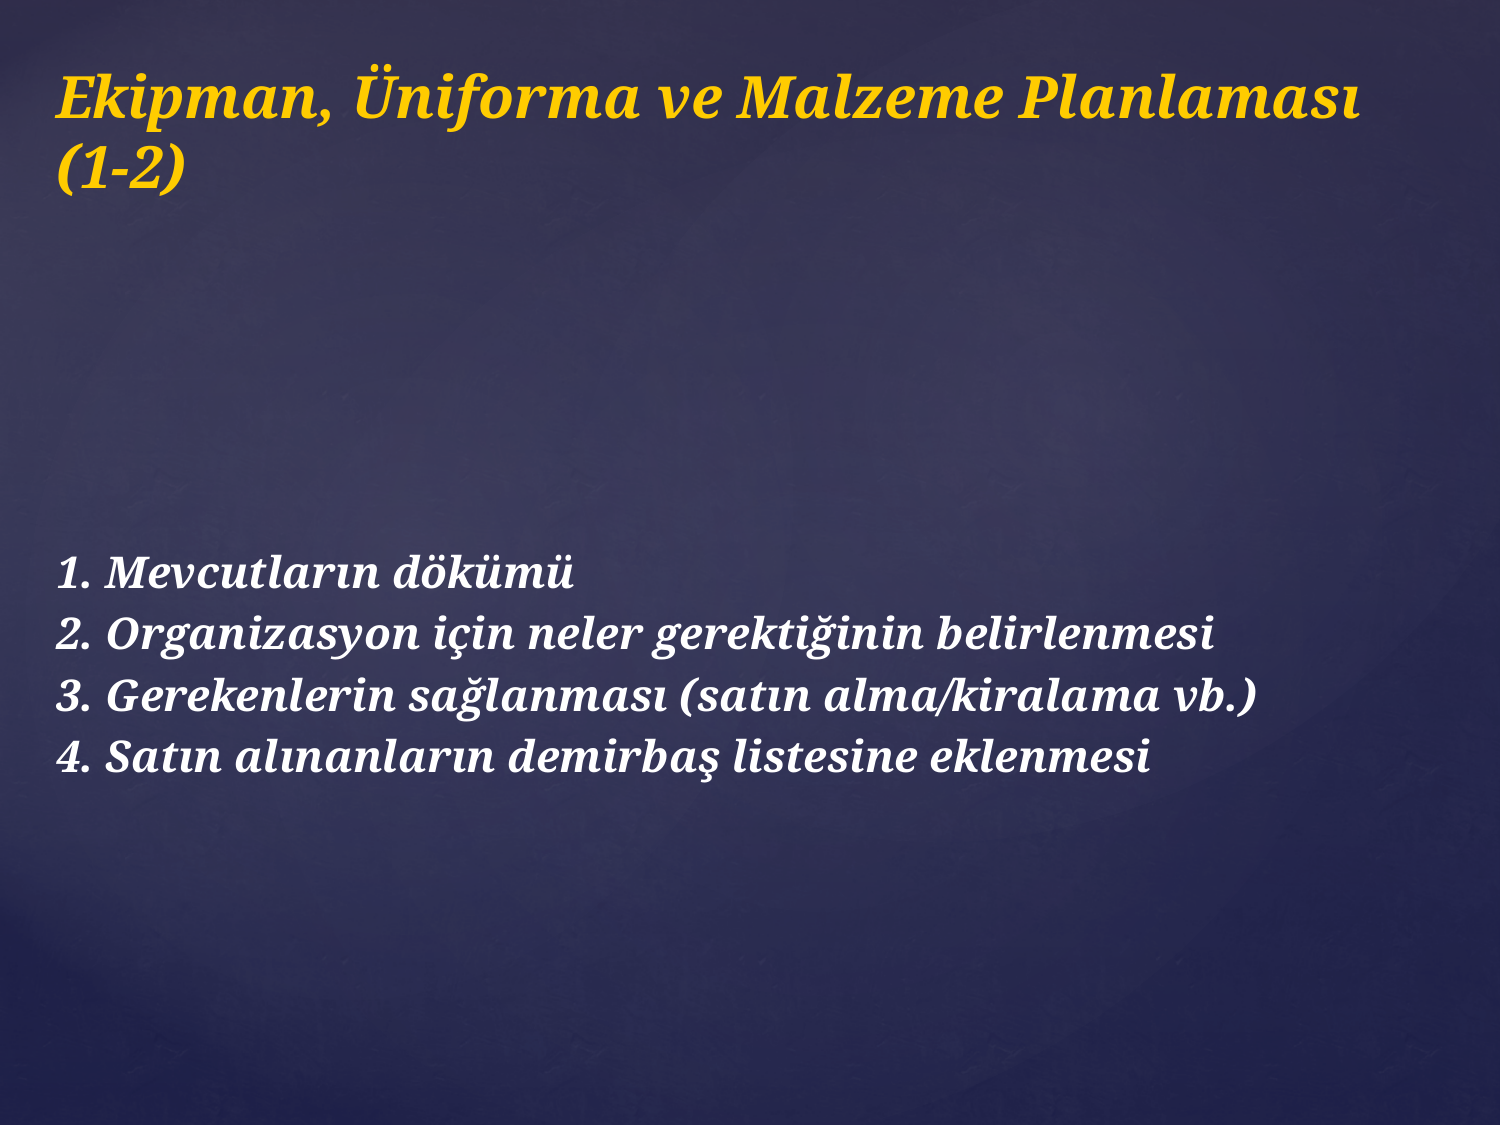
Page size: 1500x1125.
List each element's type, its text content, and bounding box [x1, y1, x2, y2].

title Ekipman, Üniforma ve Malzeme Planlaması (1-2) [41, 66, 1459, 208]
list 1. Mevcutların dökümü 2. Organizasyon için neler gerektiğinin belirlenmesi 3. Gerekenlerin sağlanması (satın alma/kiralama vb.) 4. Satın alınanların demirbaş listesine eklenmesi [41, 255, 1459, 1071]
